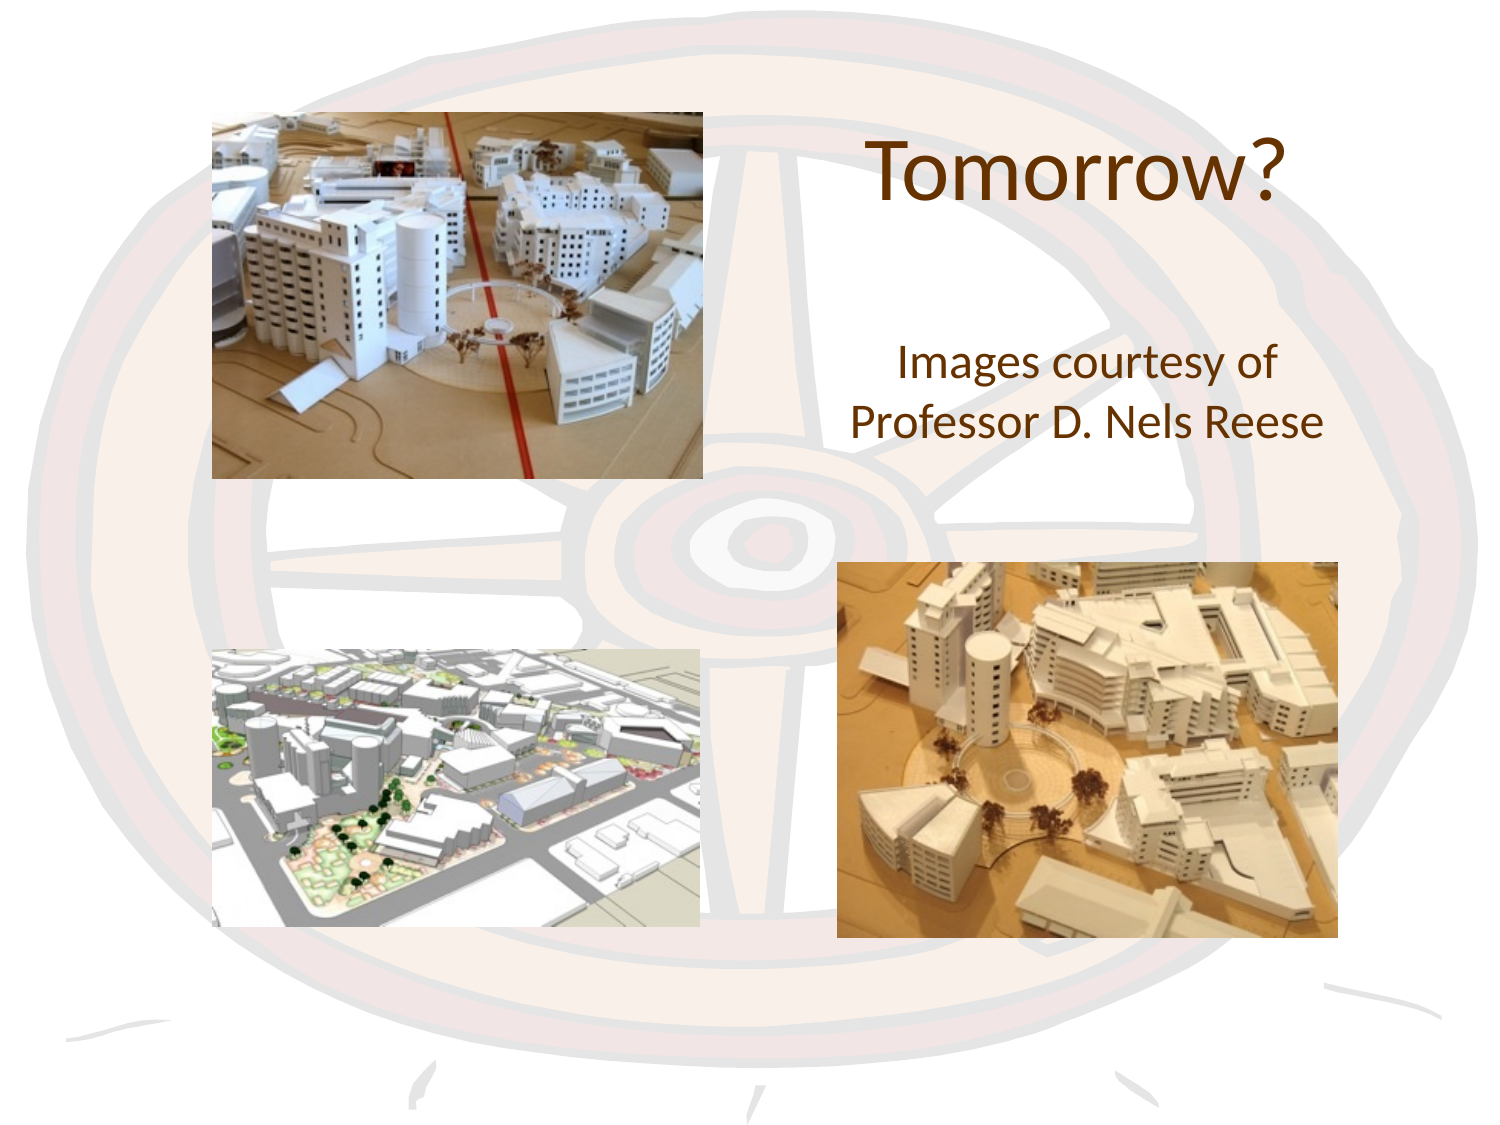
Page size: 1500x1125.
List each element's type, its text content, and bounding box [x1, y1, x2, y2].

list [212, 112, 703, 479]
picture [212, 649, 700, 928]
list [837, 562, 1338, 938]
title Tomorrow? Images courtesy of Professor D. Nels Reese [800, 45, 1375, 513]
